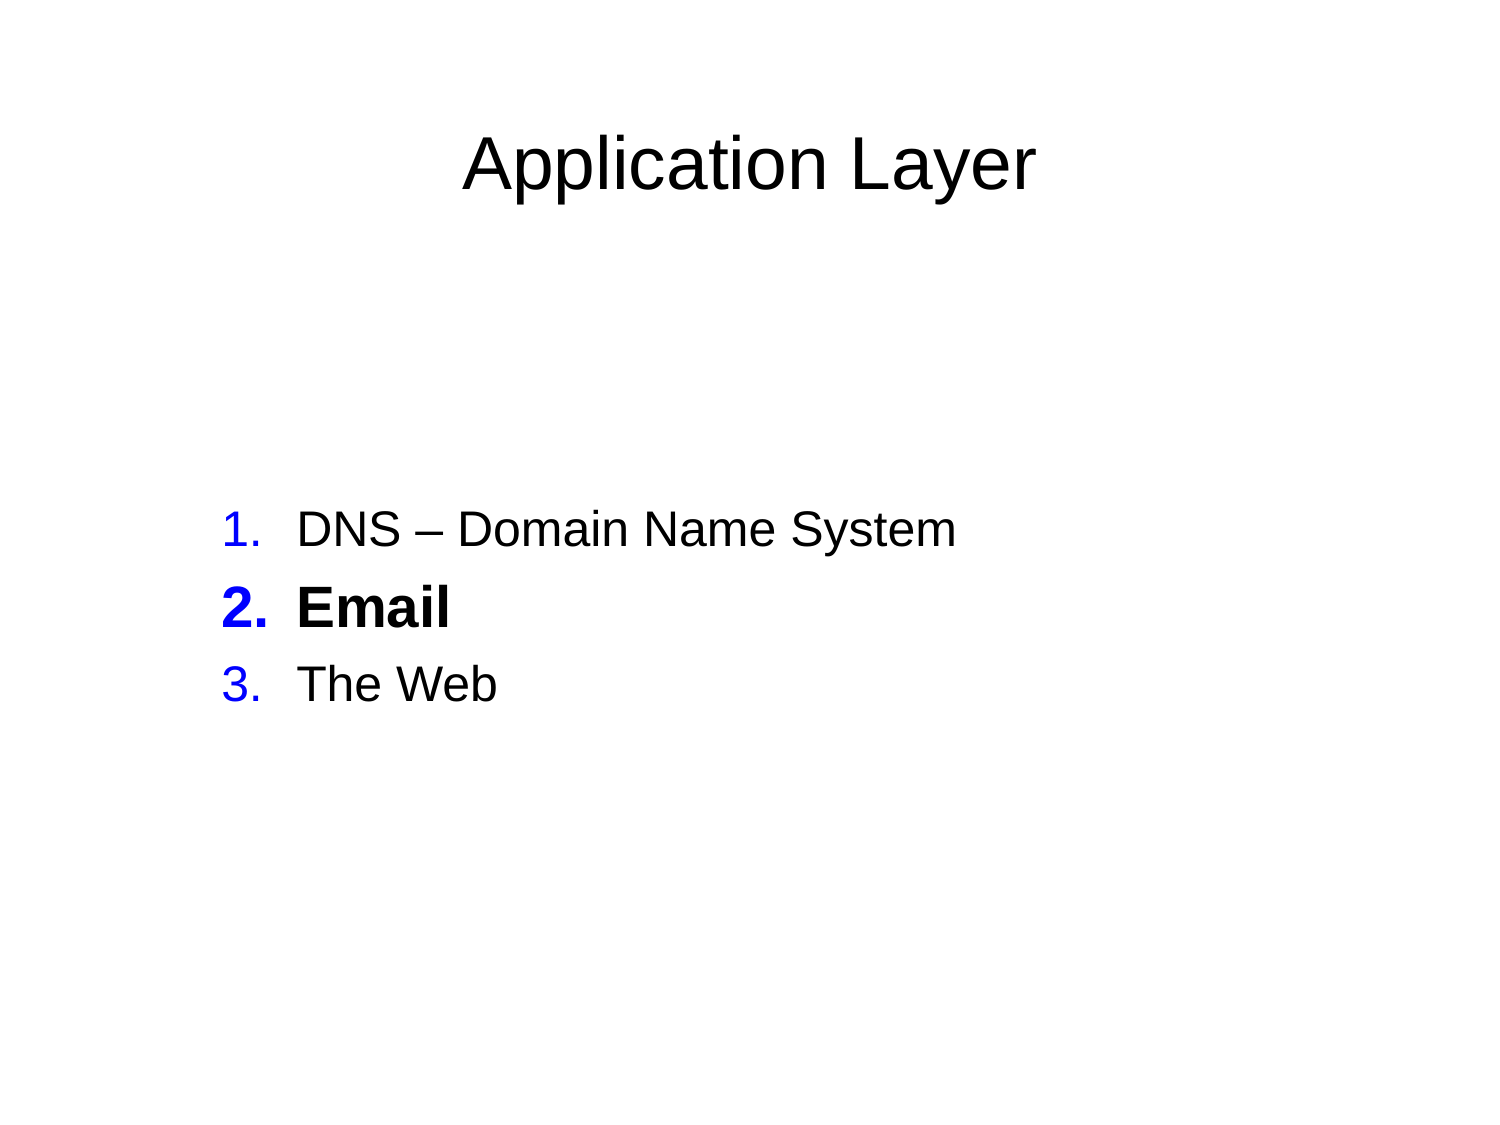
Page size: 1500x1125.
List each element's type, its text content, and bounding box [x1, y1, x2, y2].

list DNS – Domain Name System Email The Web [205, 326, 1304, 987]
title Application Layer [0, 110, 1500, 299]
